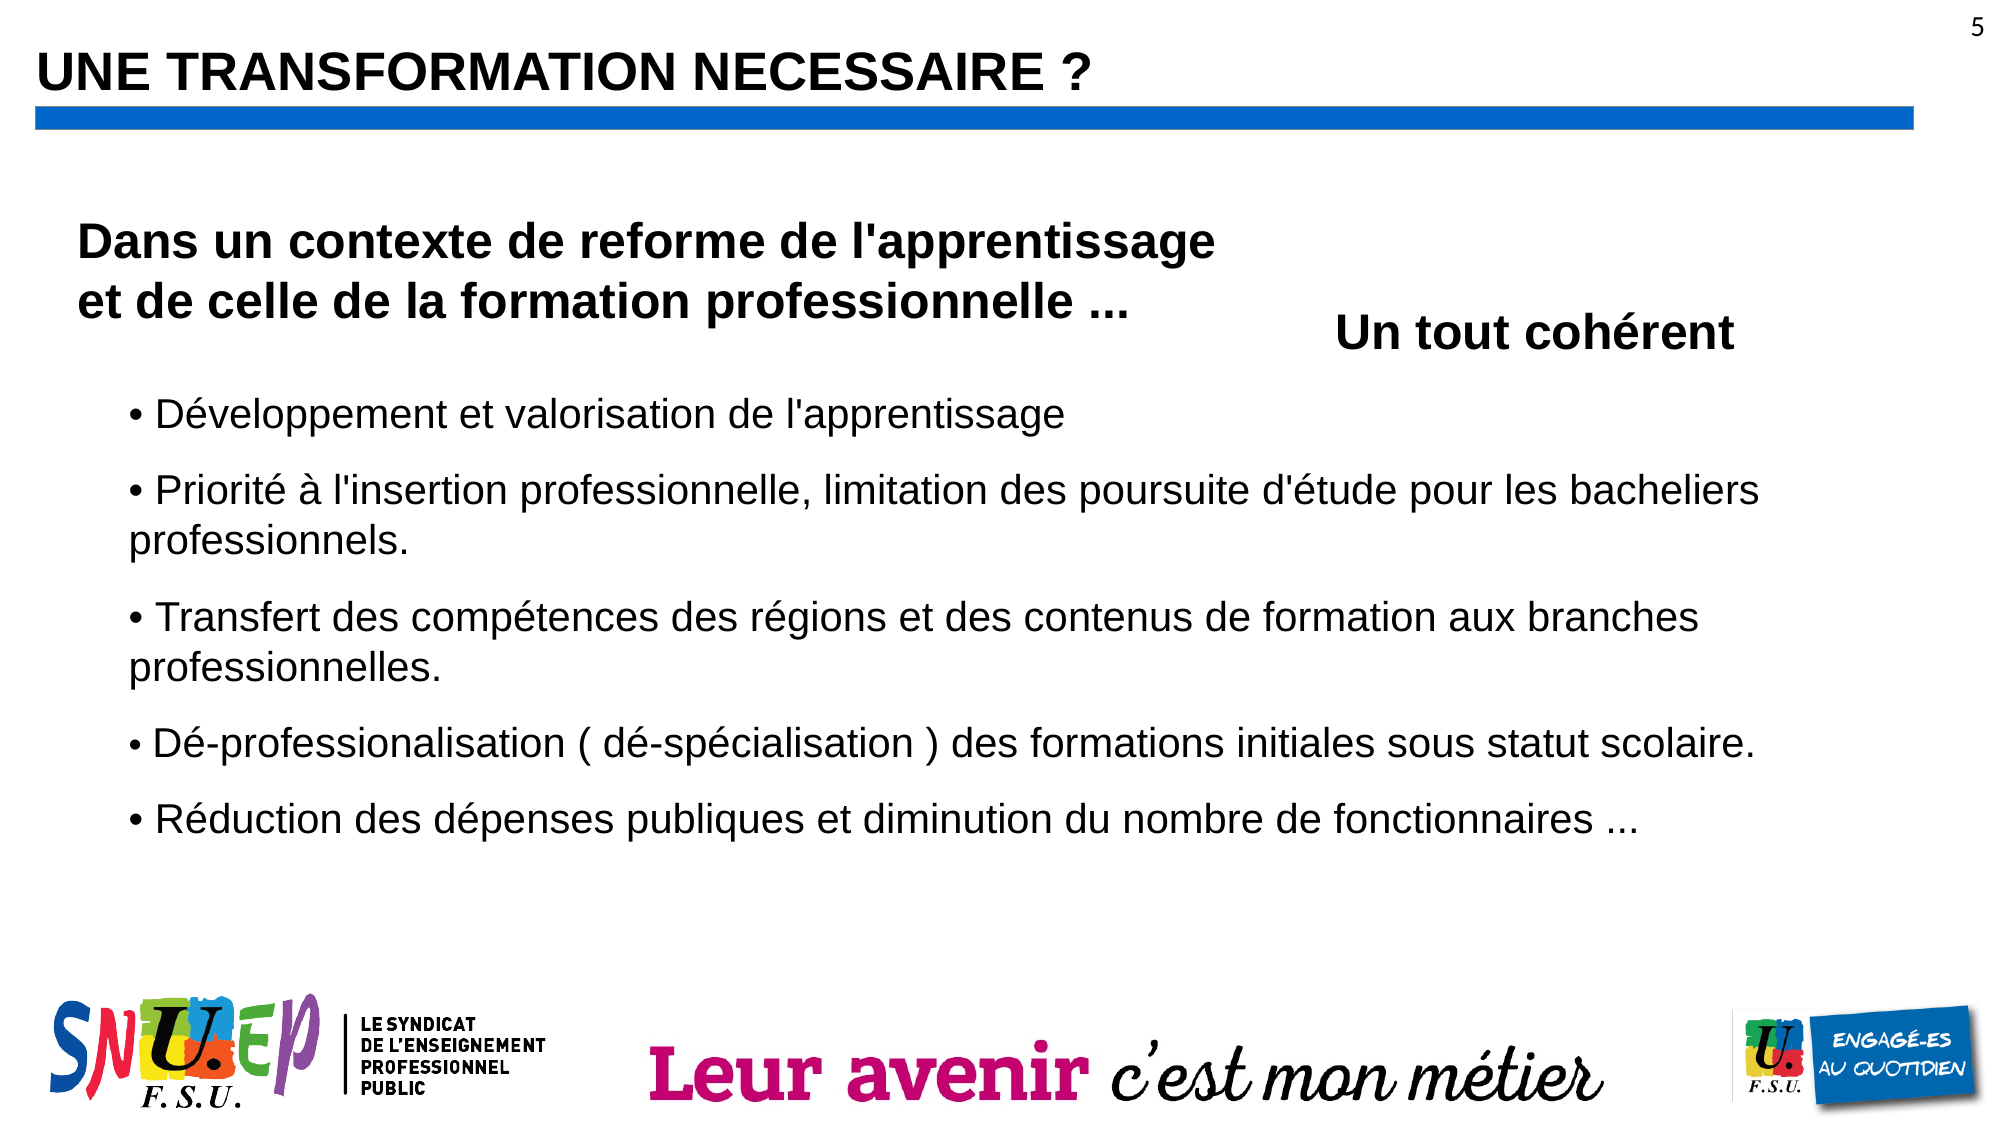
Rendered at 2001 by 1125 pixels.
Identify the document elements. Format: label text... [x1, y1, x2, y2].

slide_number 5 [1550, 0, 2000, 60]
picture [644, 1037, 1612, 1106]
picture [1730, 1003, 1988, 1118]
text_box • Développement et valorisation de l'apprentissage • Priorité à l'insertion professionnelle, limitation des poursuite d'étude pour les bacheliers professionnels. • Transfert des compétences des régions et des contenus de formation aux branches professionnelles. • Dé-professionalisation ( dé-spécialisation ) des formations initiales sous statut scolaire. • Réduction des dépenses publiques et diminution du nombre de fonctionnaires ... [114, 379, 1914, 900]
picture [49, 993, 554, 1108]
text_box [35, 106, 1914, 130]
text_box Un tout cohérent [1320, 291, 1751, 367]
text_box UNE TRANSFORMATION NECESSAIRE ? [22, 29, 1111, 110]
text_box Dans un contexte de reforme de l'apprentissage et de celle de la formation professionnelle ... [62, 200, 1233, 336]
